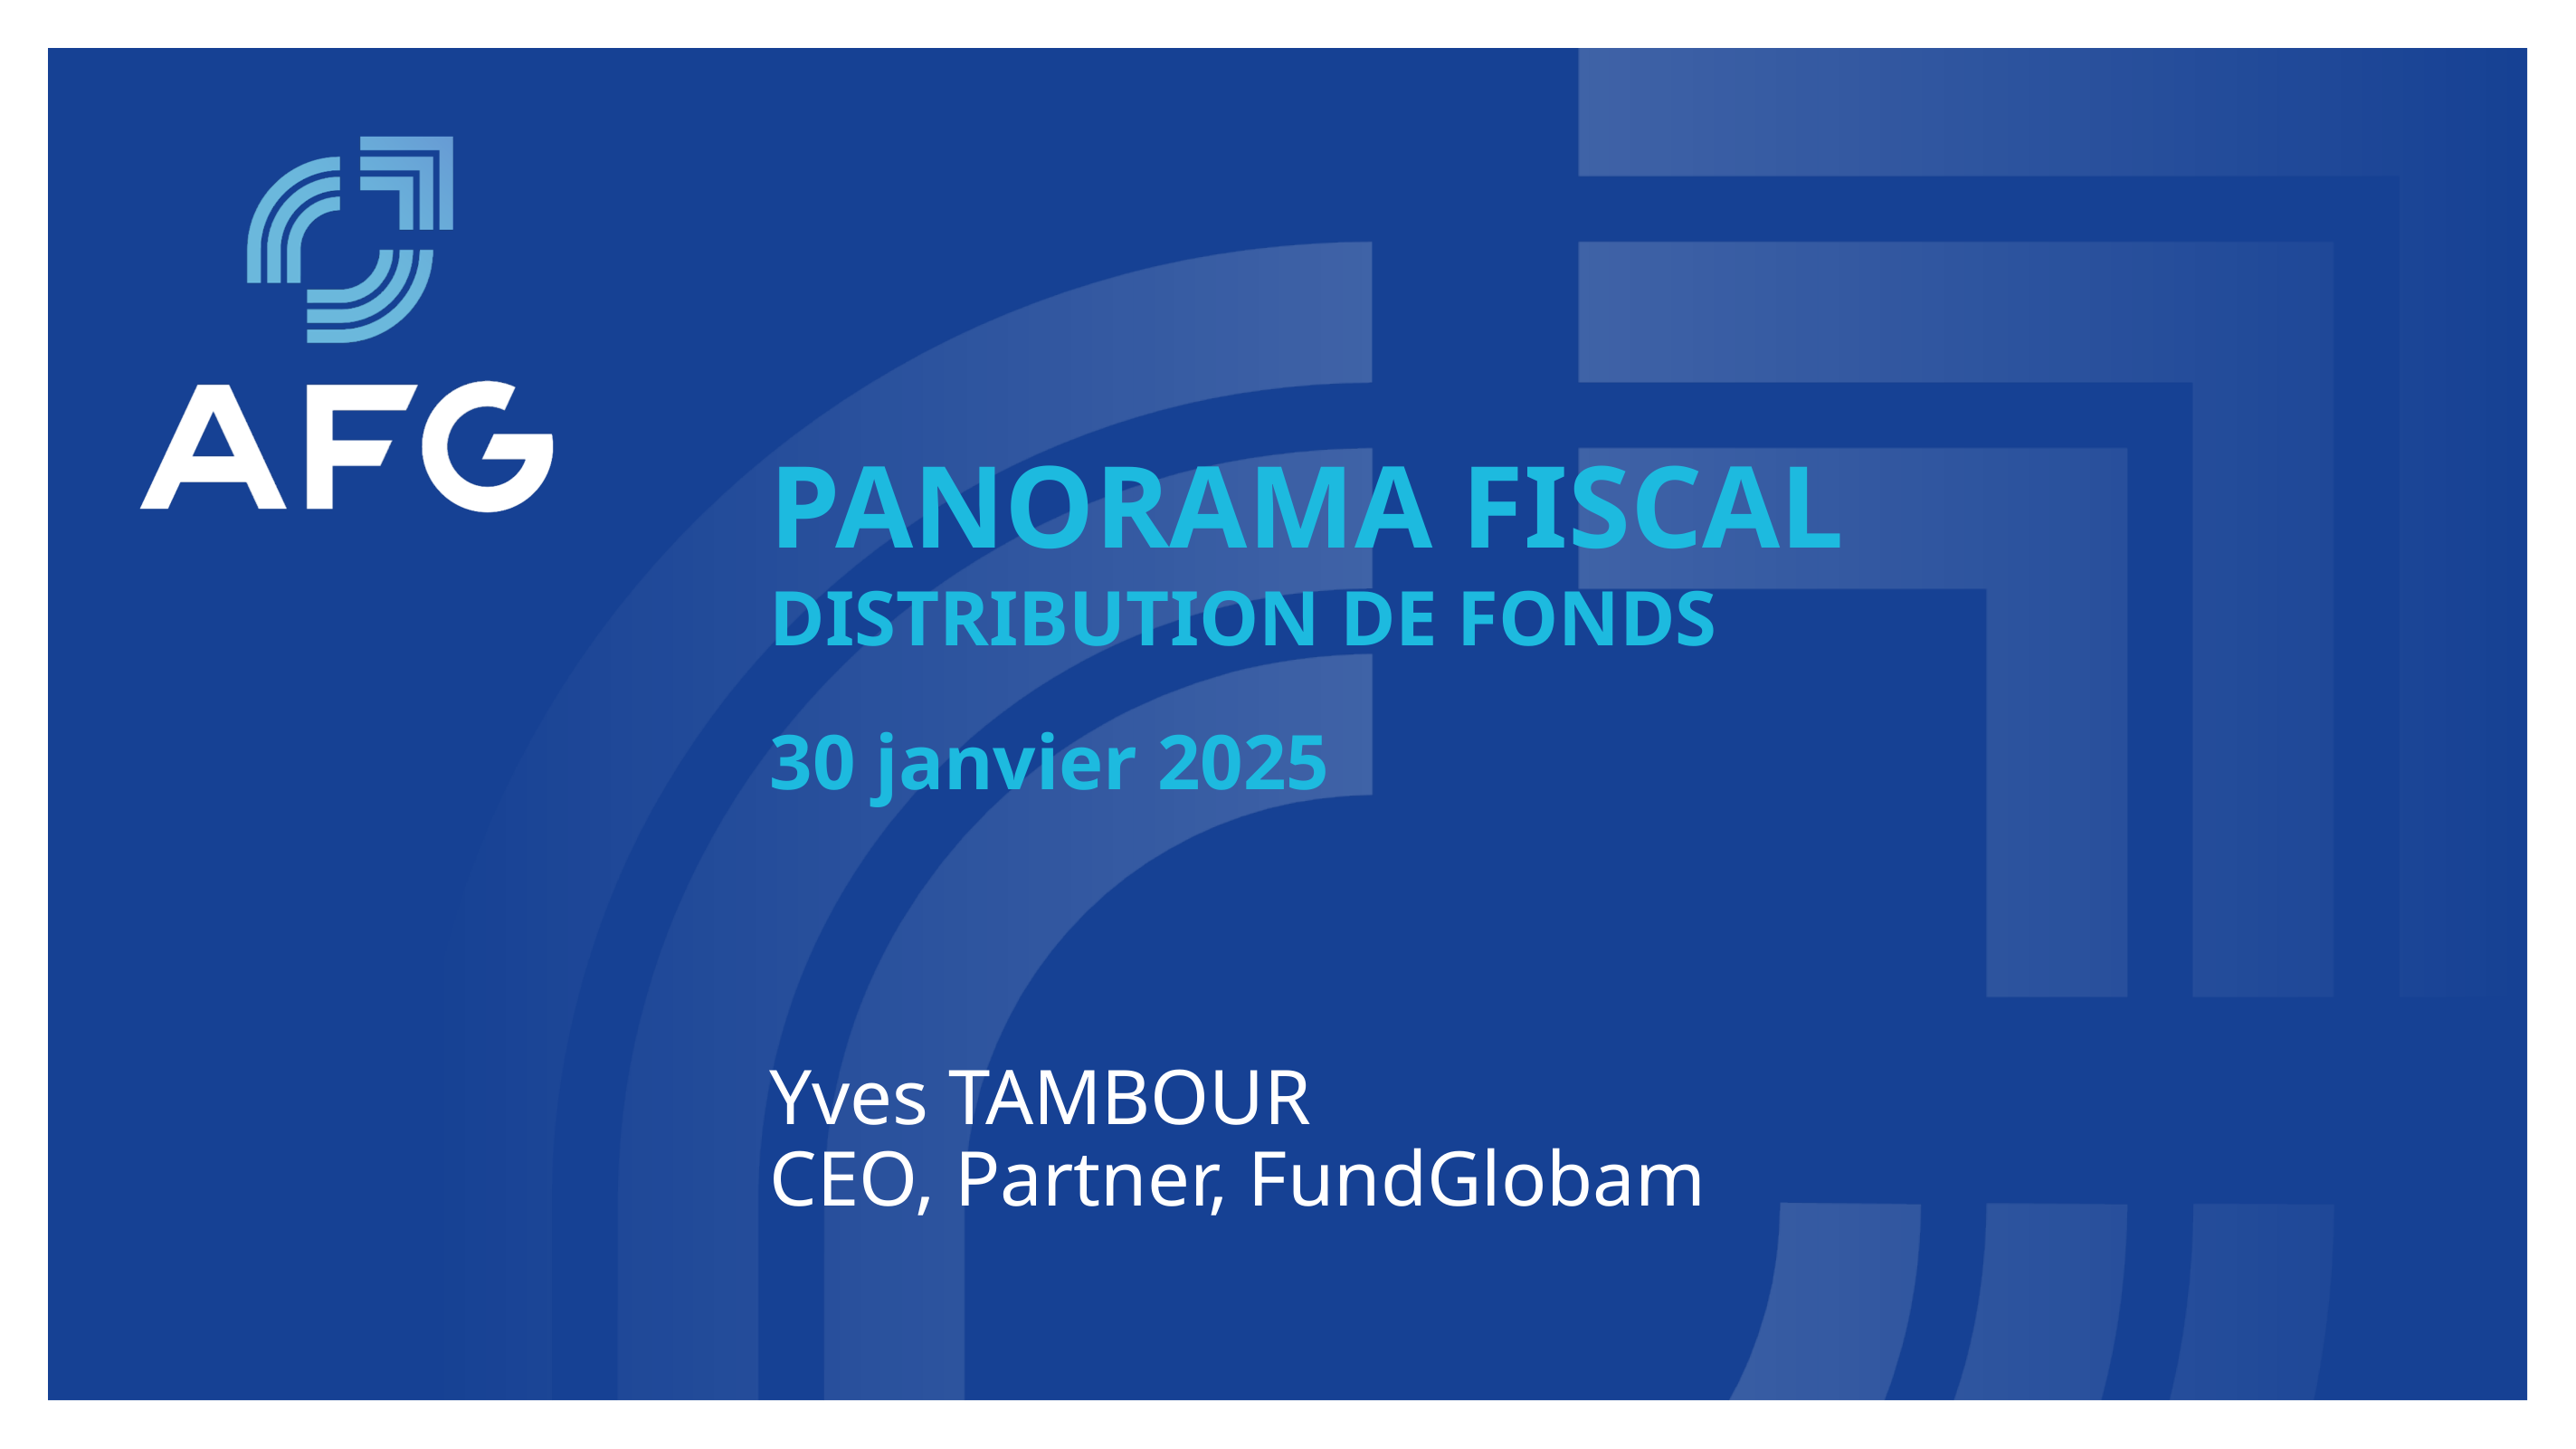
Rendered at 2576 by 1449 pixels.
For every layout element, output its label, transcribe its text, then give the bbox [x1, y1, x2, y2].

title Panorama fiscal Distribution de fonds [769, 434, 2450, 663]
list Yves TAMBOUR CEO, Partner, FundGlobam [769, 1059, 2254, 1224]
subtitle 30 janvier 2025 [769, 724, 2254, 809]
picture [128, 48, 2528, 1401]
